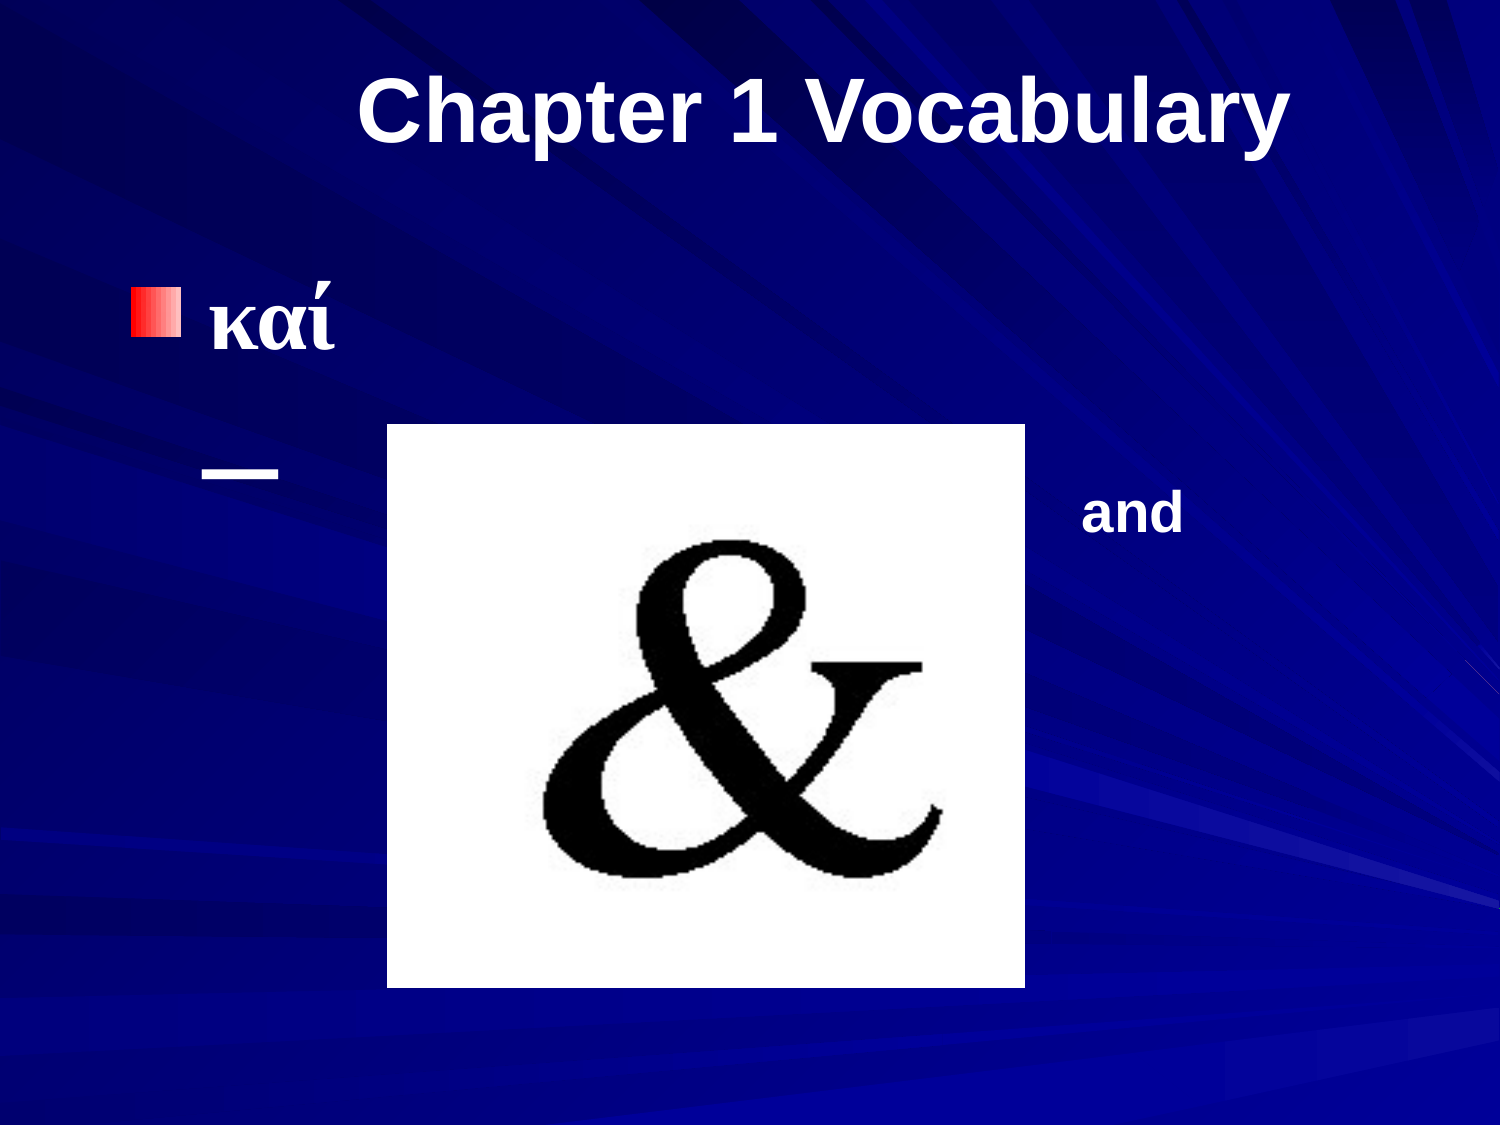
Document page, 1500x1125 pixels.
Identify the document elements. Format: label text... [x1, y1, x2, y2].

title Chapter 1 Vocabulary [187, 12, 1463, 201]
picture [387, 424, 1026, 988]
list καί and [112, 249, 1388, 926]
picture [127, 283, 186, 342]
